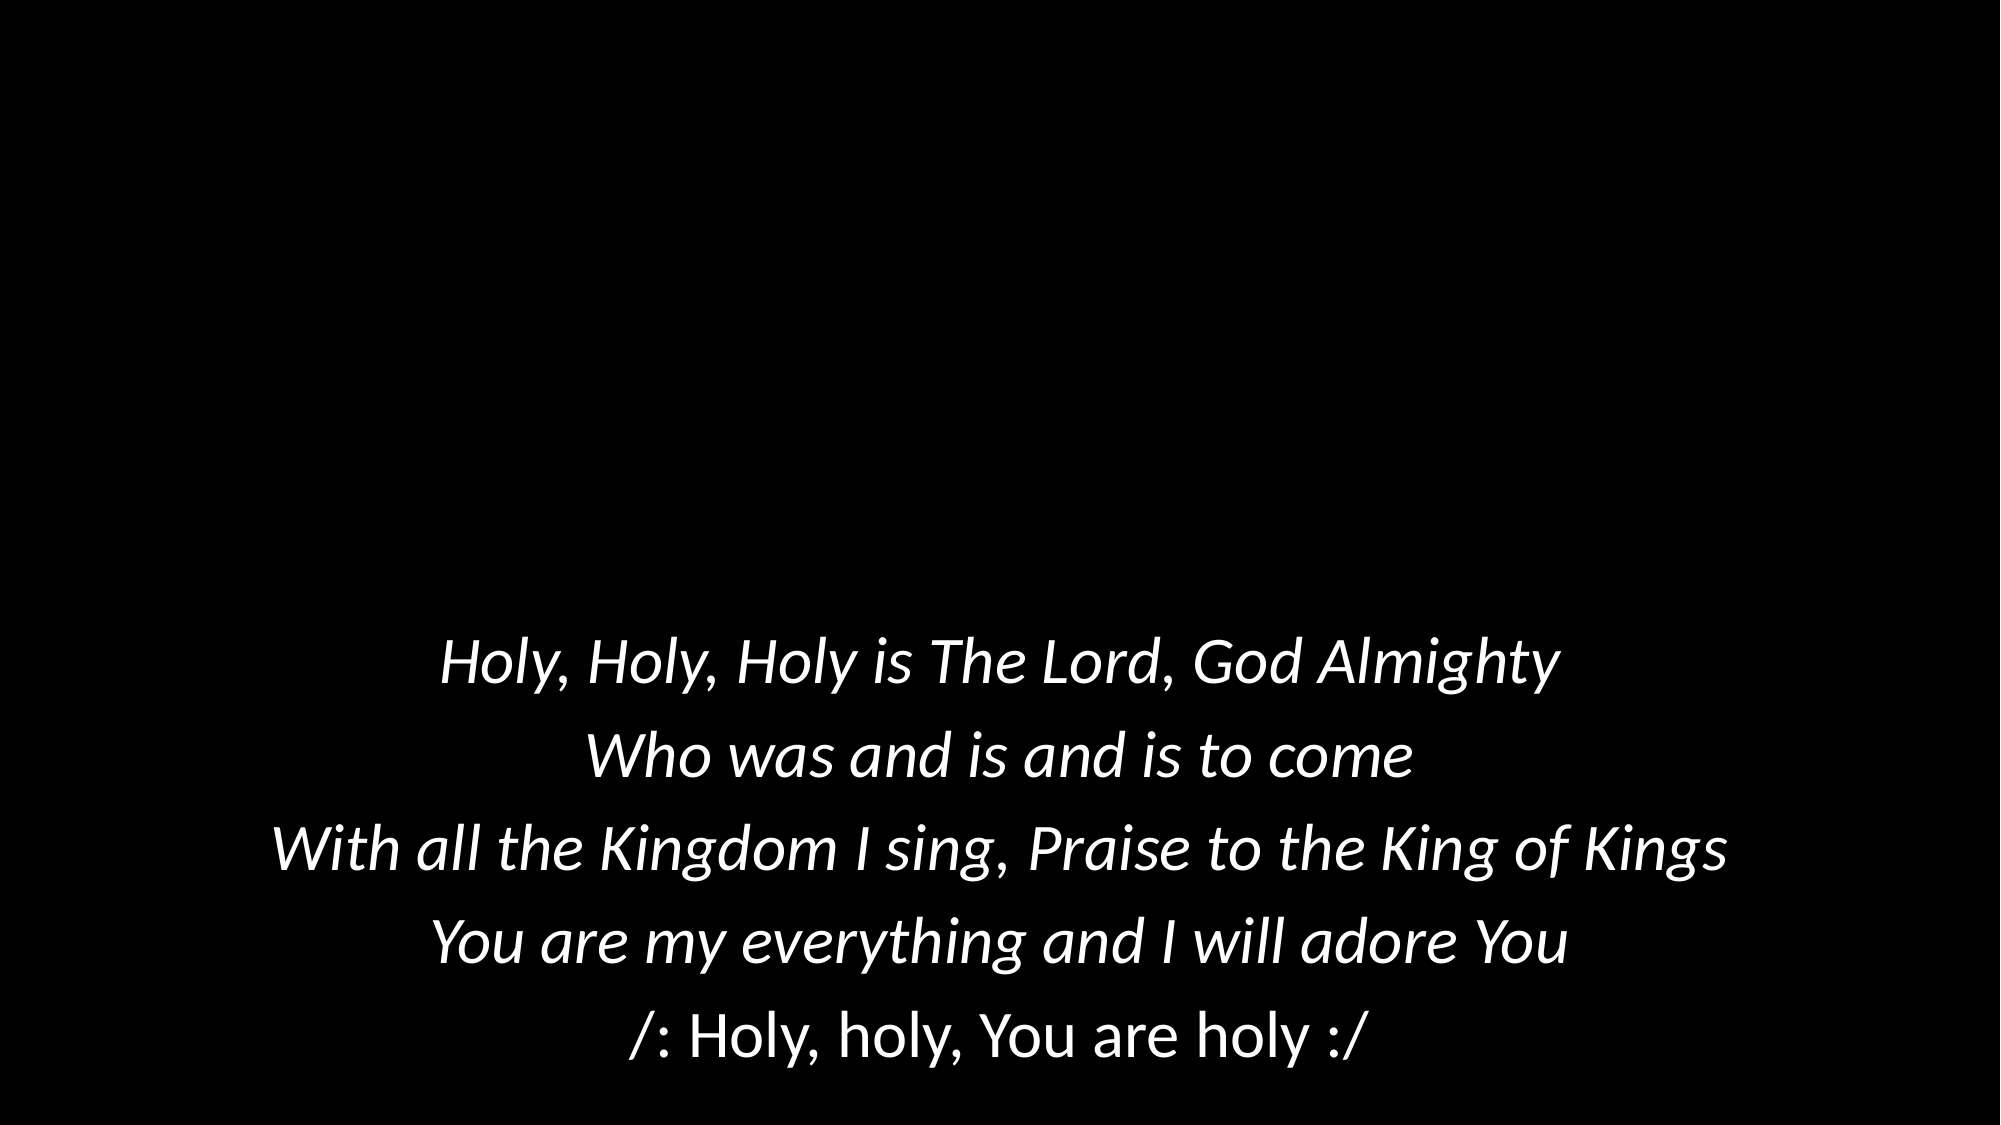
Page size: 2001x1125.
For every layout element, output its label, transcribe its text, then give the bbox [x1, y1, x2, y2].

subtitle Holy, Holy, Holy is The Lord, God Almighty Who was and is and is to come With all the Kingdom I sing, Praise to the King of Kings You are my everything and I will adore You /: Holy, holy, You are holy :/ [0, 562, 2000, 1125]
